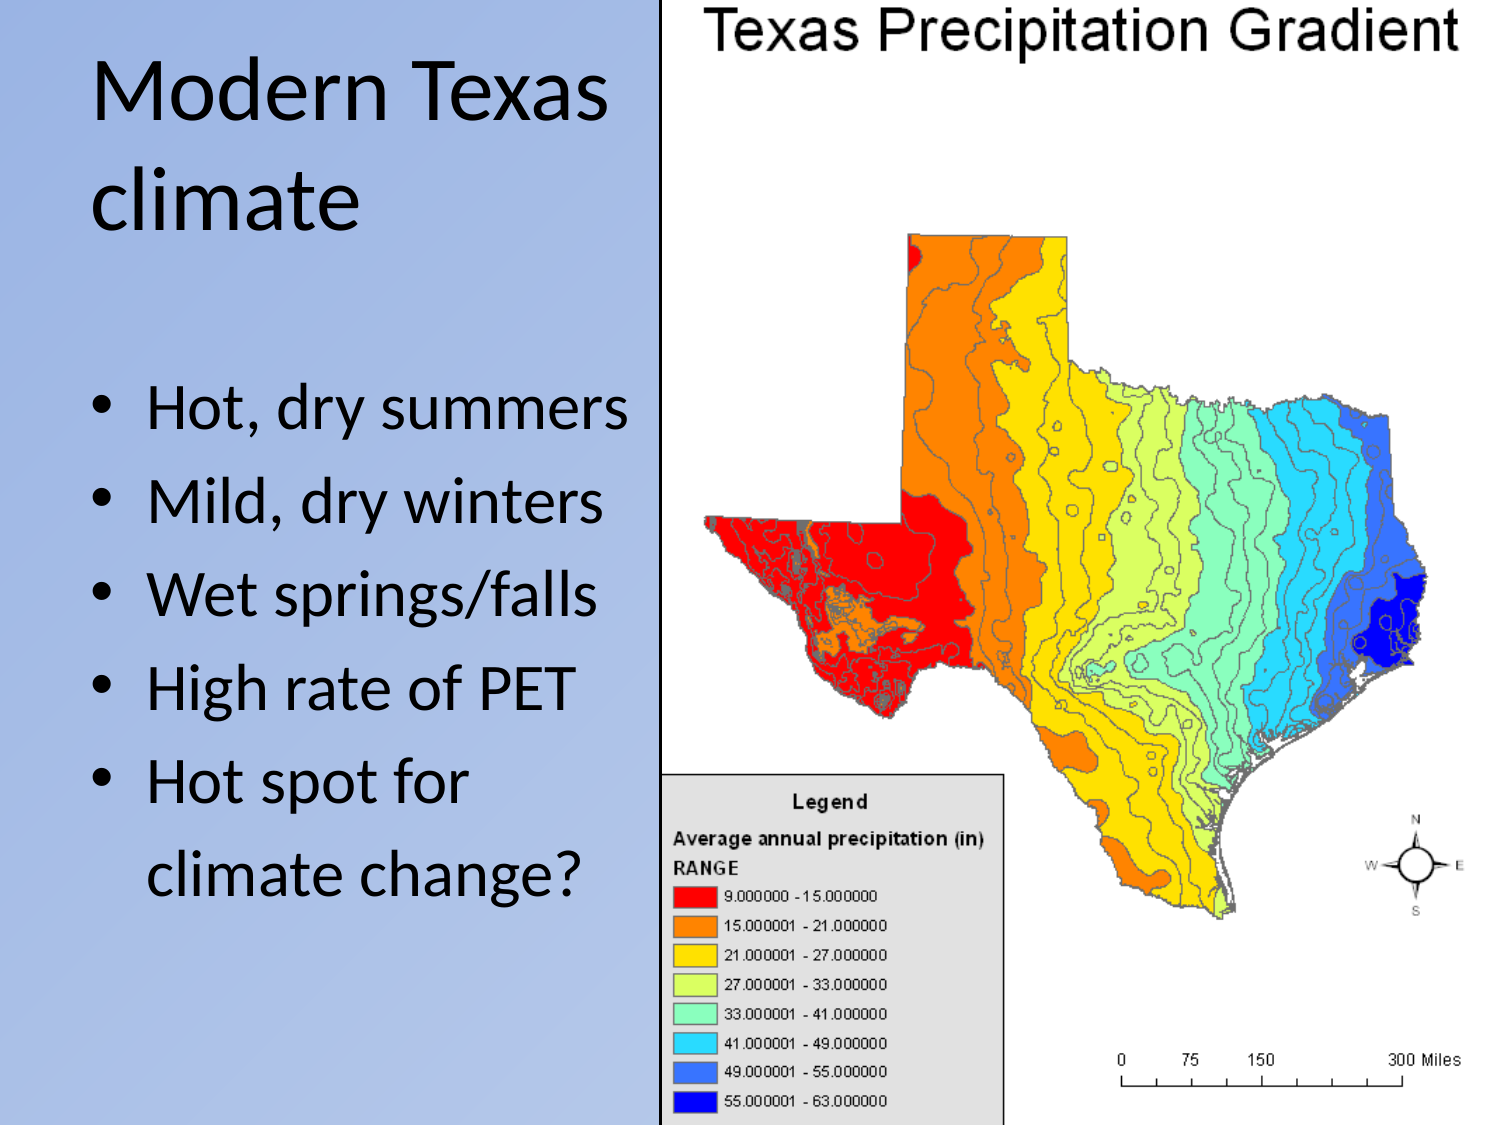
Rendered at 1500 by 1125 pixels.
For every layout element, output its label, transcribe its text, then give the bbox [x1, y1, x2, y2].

title Modern Texas climate [74, 44, 655, 233]
picture [660, 0, 1500, 1125]
list Hot, dry summers Mild, dry winters Wet springs/falls High rate of PET Hot spot for climate change? [74, 262, 655, 1006]
